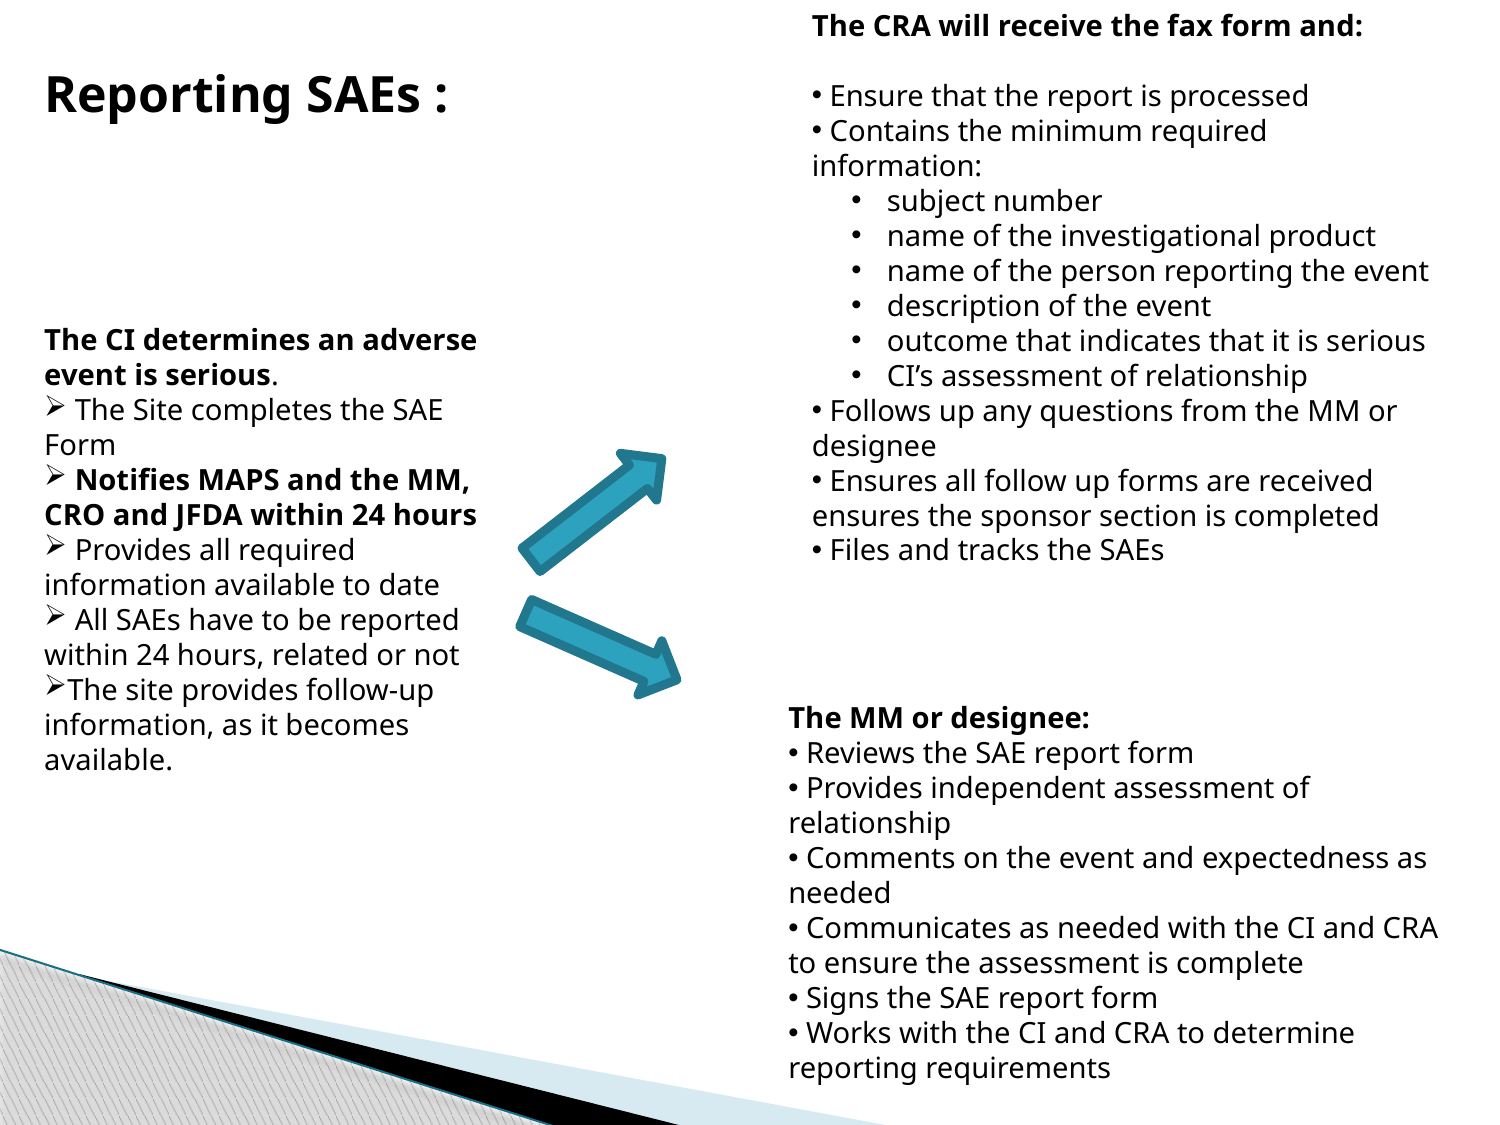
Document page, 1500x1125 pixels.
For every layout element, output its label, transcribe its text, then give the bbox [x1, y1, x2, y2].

text_box [517, 448, 667, 576]
text_box The CRA will receive the fax form and: Ensure that the report is processed Contains the minimum required information: subject number name of the investigational product name of the person reporting the event description of the event outcome that indicates that it is serious CI’s assessment of relationship Follows up any questions from the MM or designee Ensures all follow up forms are received ensures the sponsor section is completed Files and tracks the SAEs [797, 0, 1459, 620]
text_box [515, 595, 682, 700]
text_box The MM or designee: Reviews the SAE report form Provides independent assessment of relationship Comments on the event and expectedness as needed Communicates as needed with the CI and CRA to ensure the assessment is complete Signs the SAE report form Works with the CI and CRA to determine reporting requirements [773, 692, 1471, 1125]
text_box Reporting SAEs : [29, 54, 573, 130]
text_box The CI determines an adverse event is serious. The Site completes the SAE Form Notifies MAPS and the MM, CRO and JFDA within 24 hours Provides all required information available to date All SAEs have to be reported within 24 hours, related or not The site provides follow-up information, as it becomes available. [29, 314, 514, 844]
